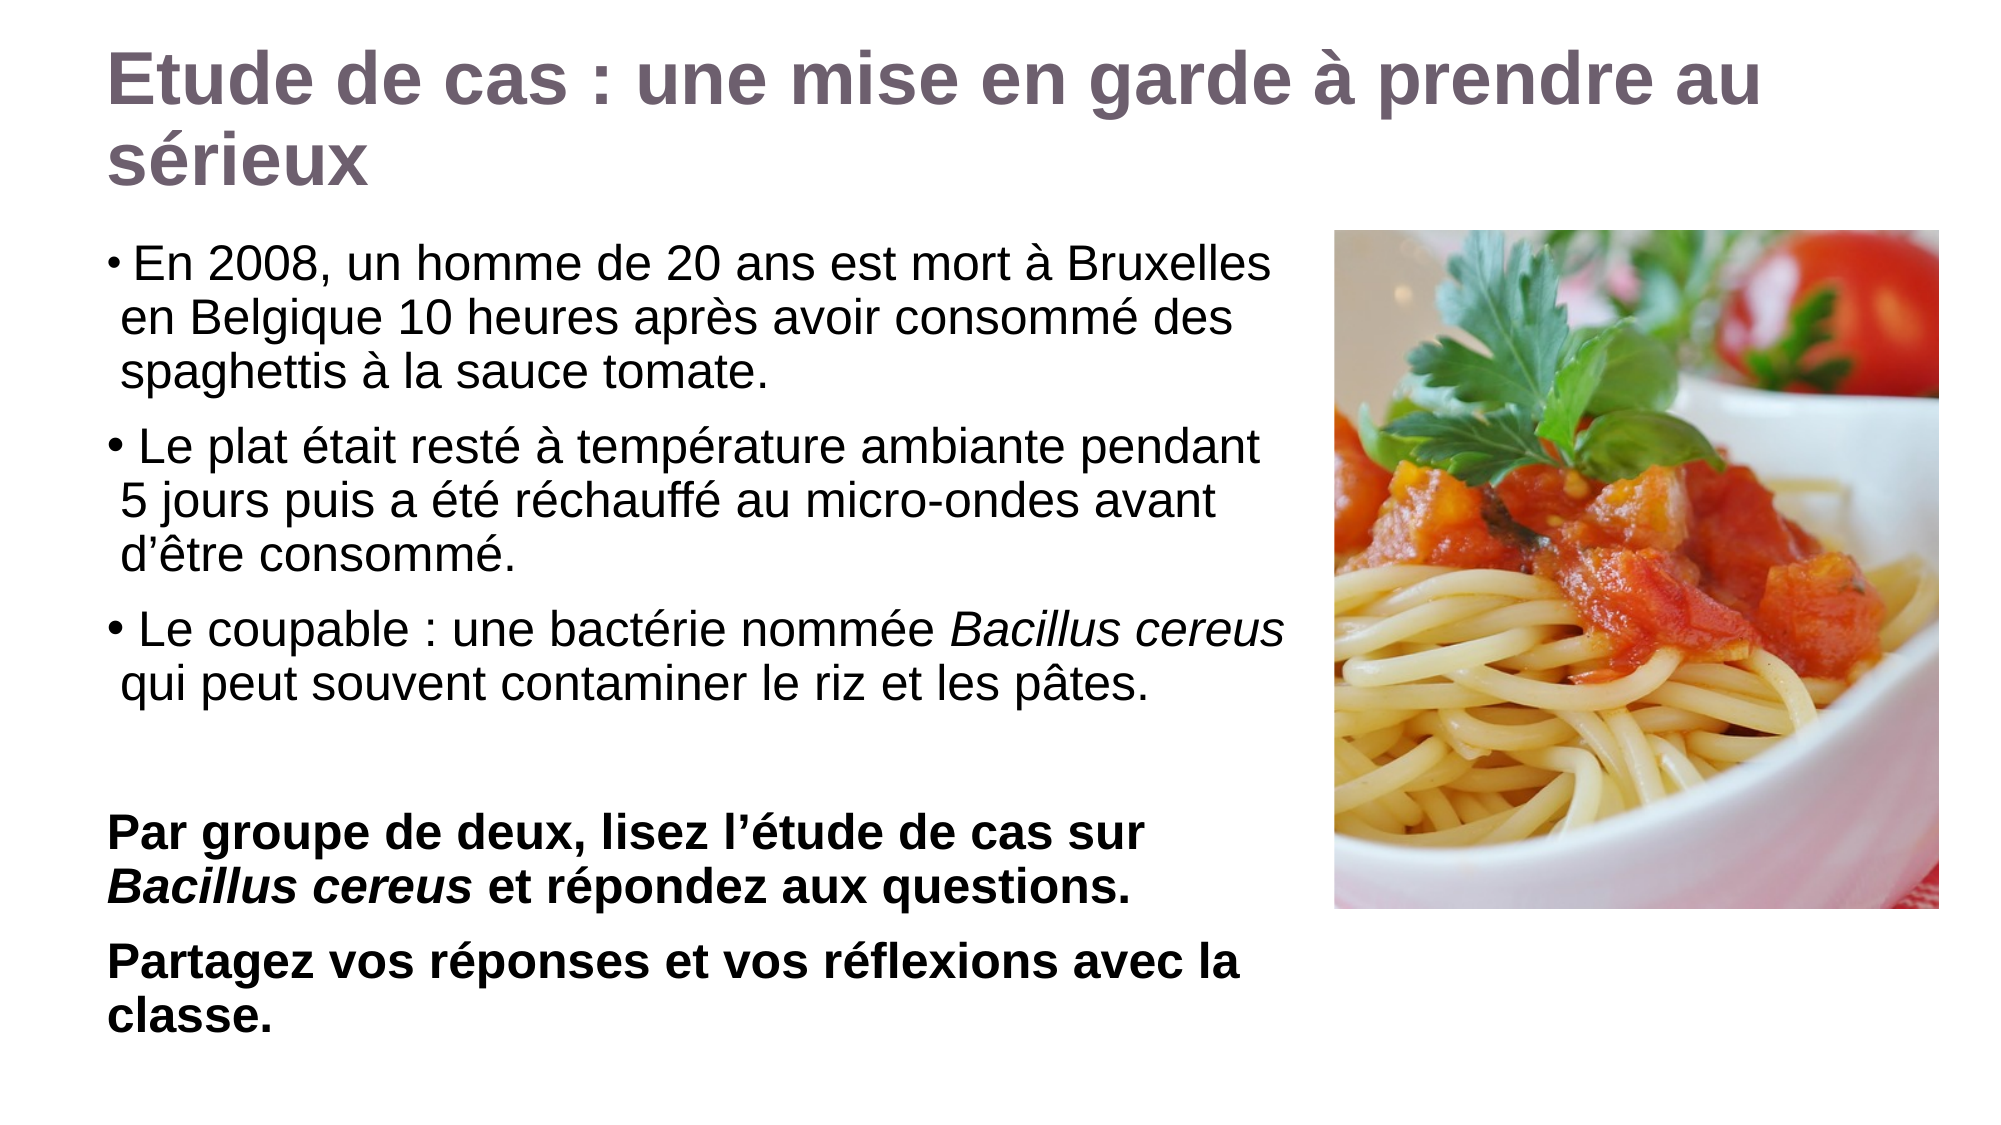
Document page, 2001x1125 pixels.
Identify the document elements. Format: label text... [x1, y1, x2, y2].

list En 2008, un homme de 20 ans est mort à Bruxelles en Belgique 10 heures après avoir consommé des spaghettis à la sauce tomate. Le plat était resté à température ambiante pendant 5 jours puis a été réchauffé au micro-ondes avant d’être consommé. Le coupable : une bactérie nommée Bacillus cereus qui peut souvent contaminer le riz et les pâtes. Par groupe de deux, lisez l’étude de cas sur Bacillus cereus et répondez aux questions. Partagez vos réponses et vos réflexions avec la classe. [91, 230, 1303, 1111]
title Etude de cas : une mise en garde à prendre au sérieux [91, 26, 1912, 216]
picture [1334, 230, 1939, 909]
